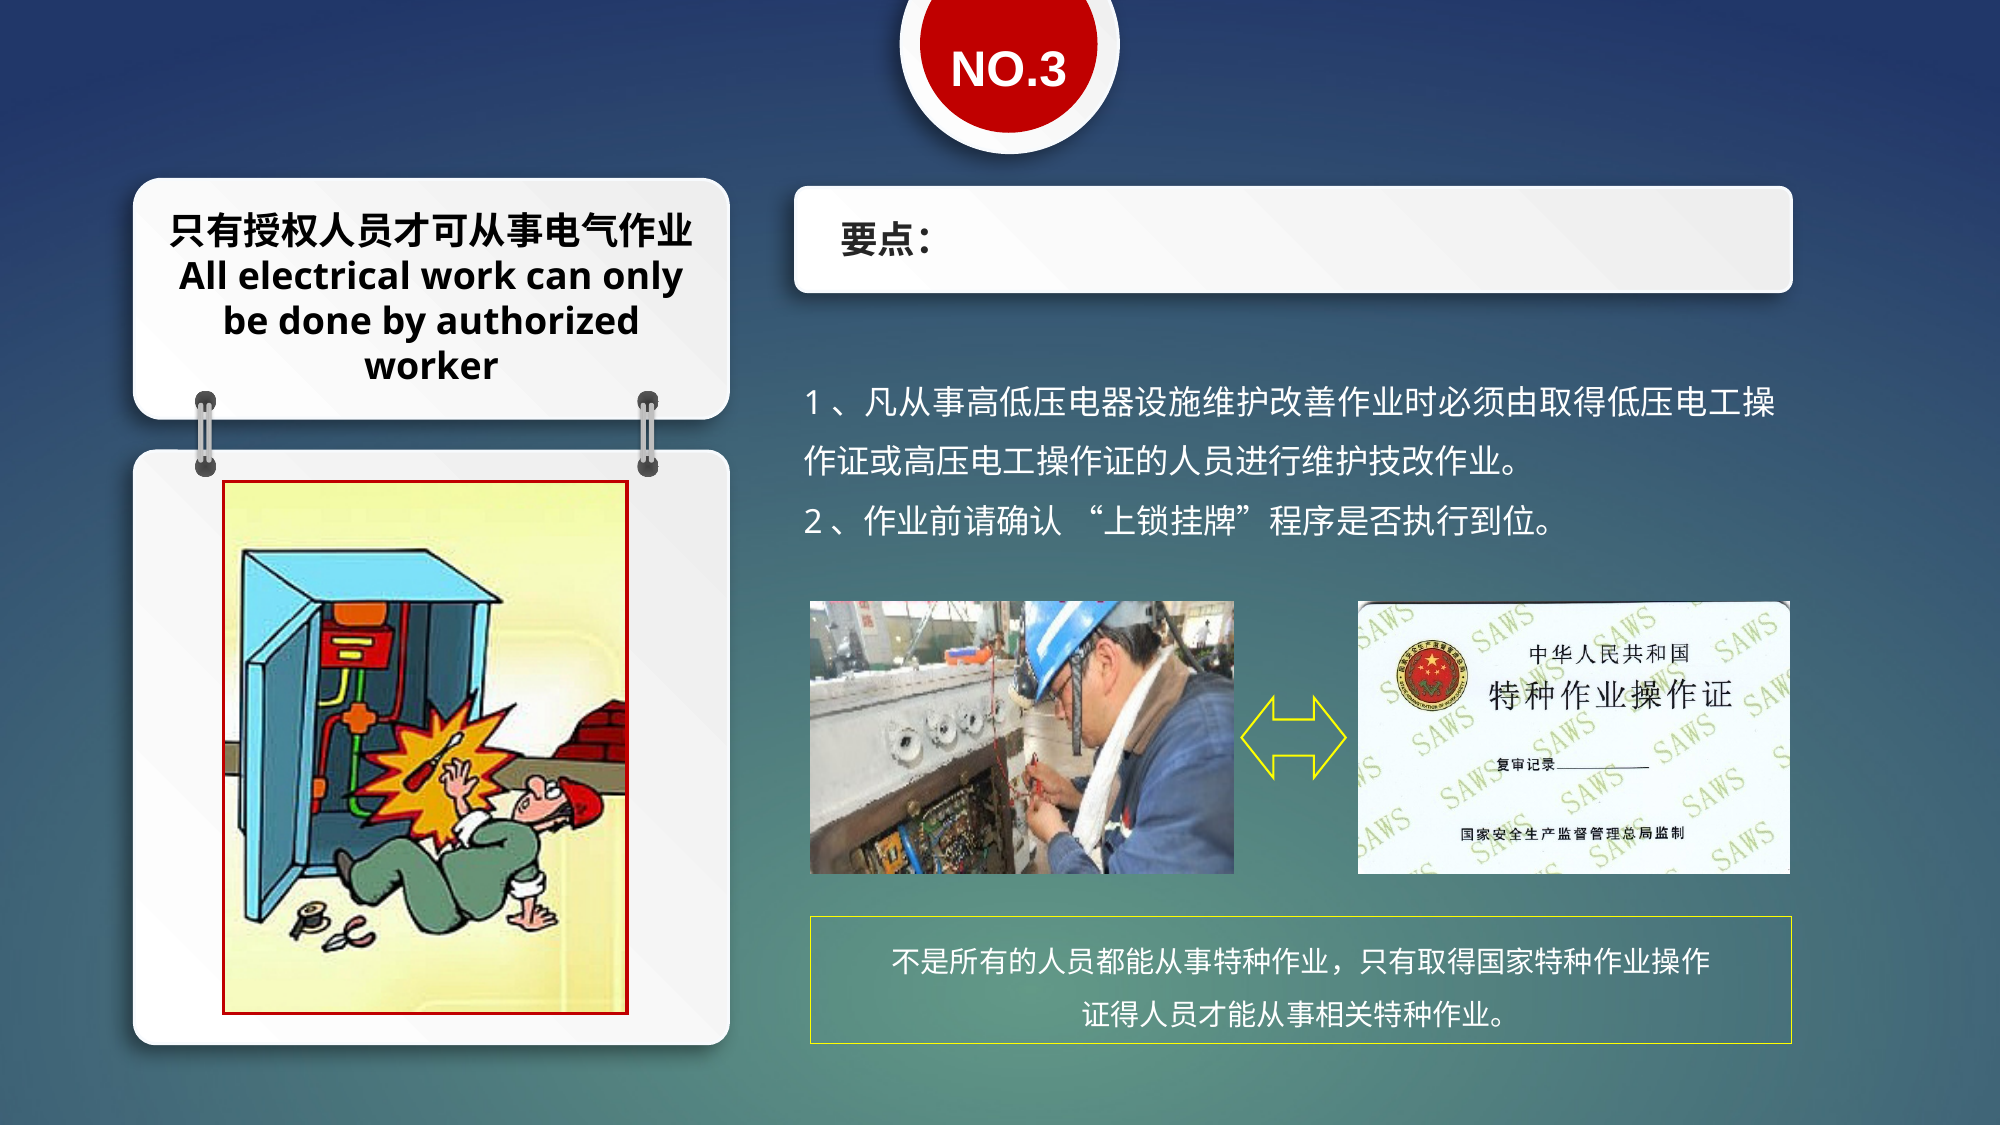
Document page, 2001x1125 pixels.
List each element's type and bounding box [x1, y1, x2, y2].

picture [0, 0, 2000, 1125]
text_box [134, 179, 1792, 1044]
